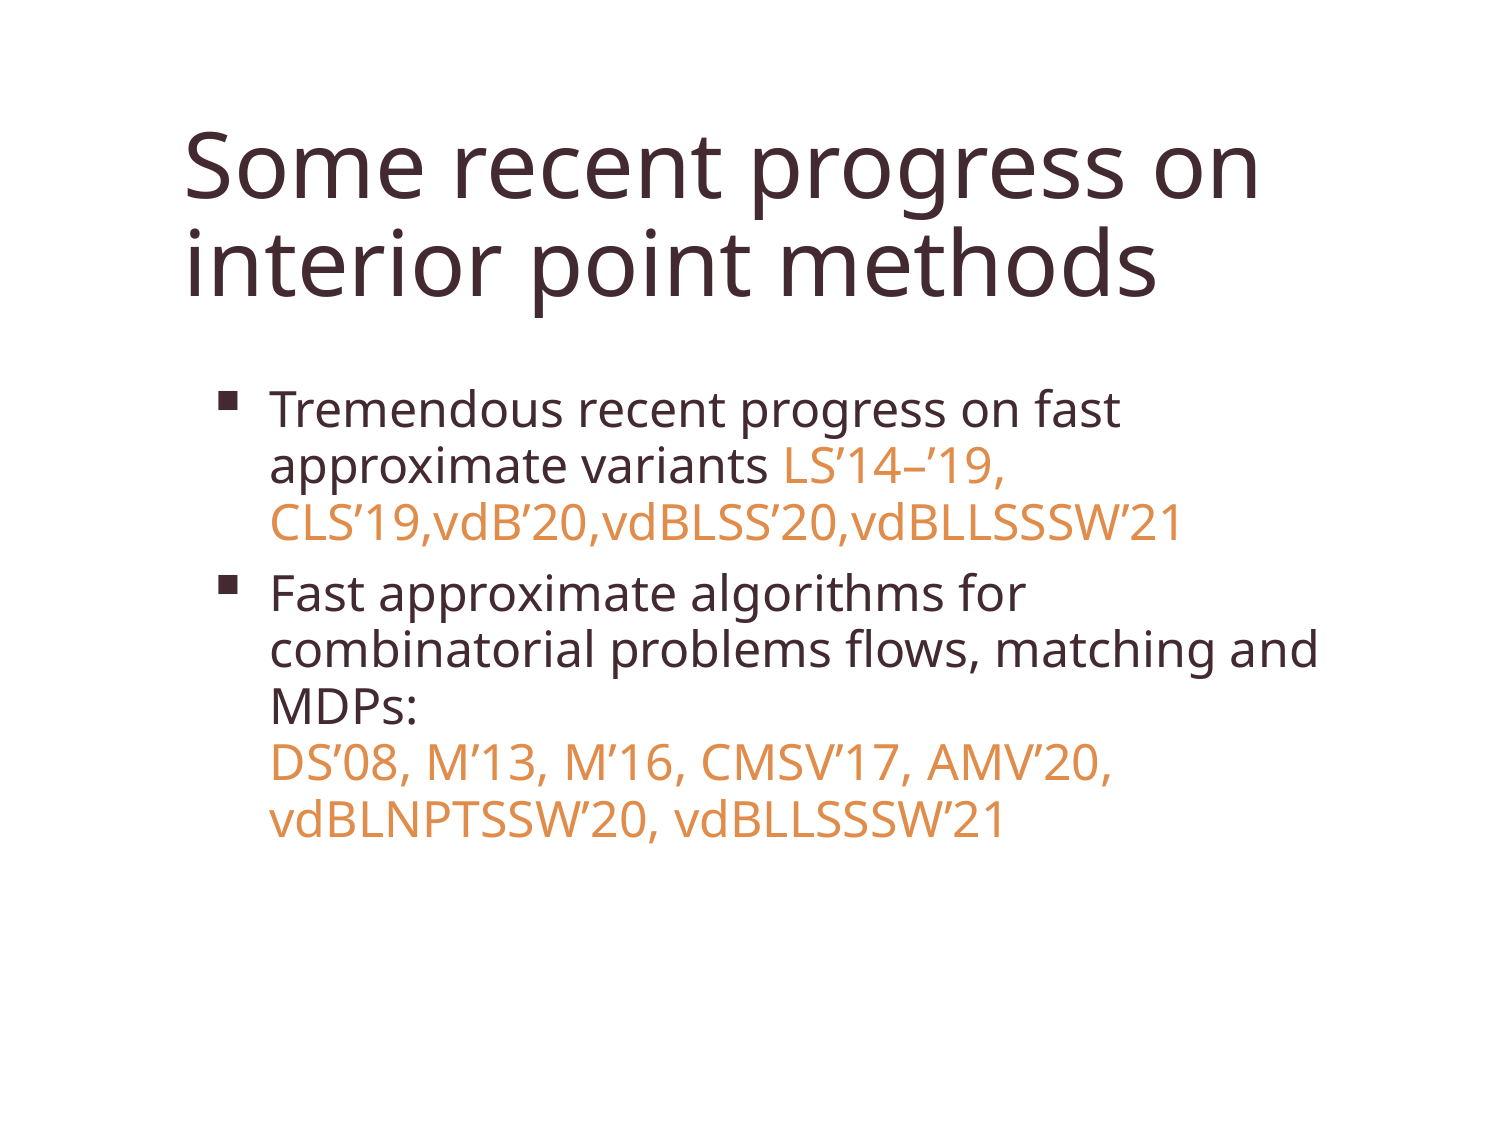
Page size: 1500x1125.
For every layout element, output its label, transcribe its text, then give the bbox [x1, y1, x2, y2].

list Tremendous recent progress on fast approximate variants LS’14–’19, CLS’19,vdB’20,vdBLSS’20,vdBLLSSSW’21 Fast approximate algorithms for combinatorial problems flows, matching and MDPs: DS’08, M’13, M’16, CMSV’17, AMV’20, vdBLNPTSSW’20, vdBLLSSSW’21 [168, 375, 1351, 963]
title Some recent progress on interior point methods [168, 112, 1351, 357]
